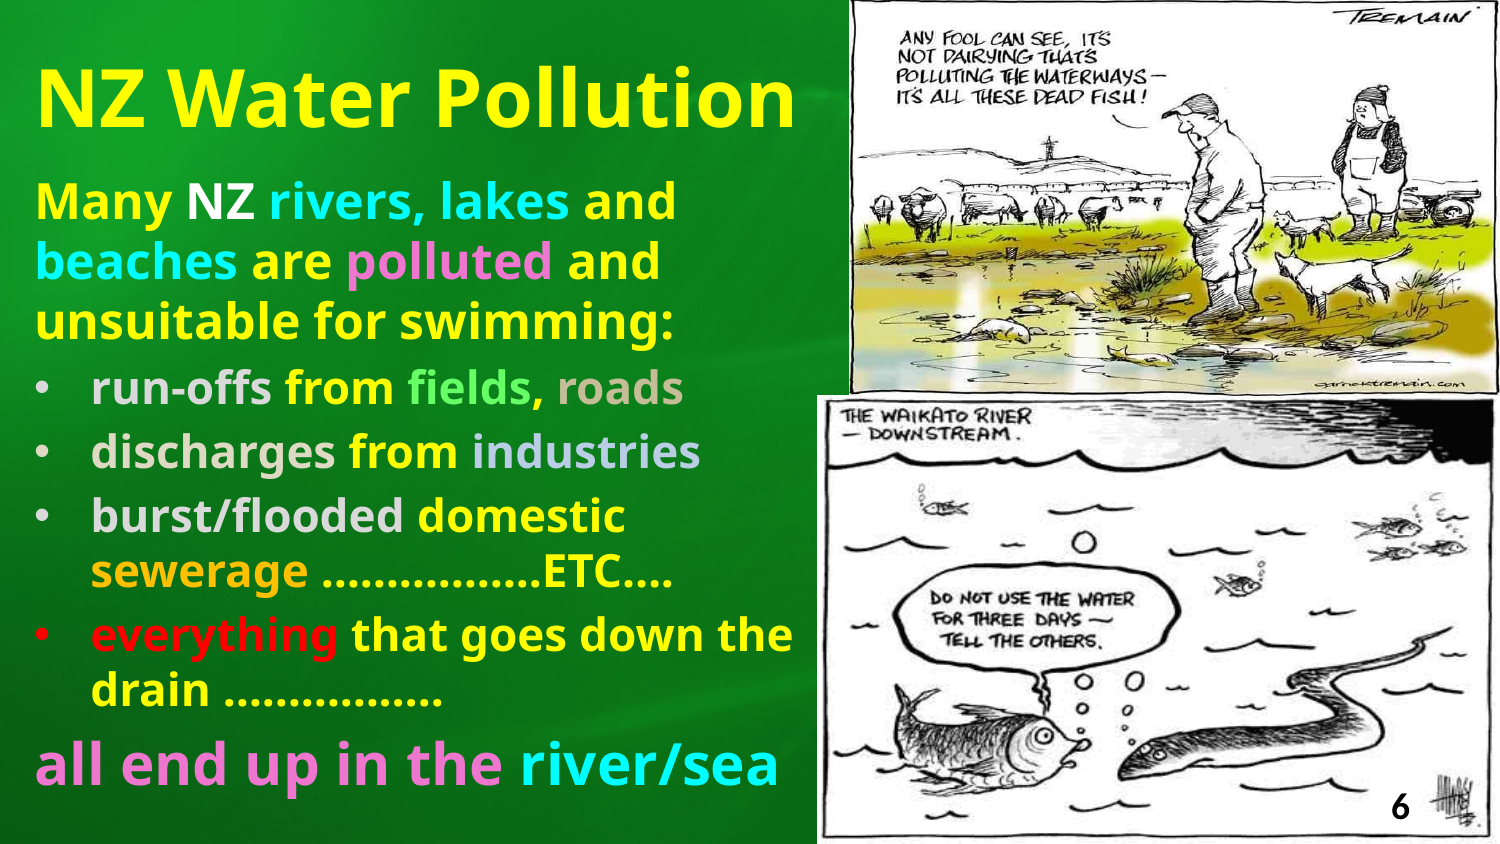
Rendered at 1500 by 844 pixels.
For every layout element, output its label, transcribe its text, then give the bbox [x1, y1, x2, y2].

picture [0, 0, 1500, 844]
list Many NZ rivers, lakes and beaches are polluted and unsuitable for swimming: run-offs from fields, roads discharges from industries burst/flooded domestic sewerage ……………..ETC…. everything that goes down the drain …………….. all end up in the river/sea [19, 162, 818, 844]
title NZ Water Pollution [19, 28, 844, 163]
